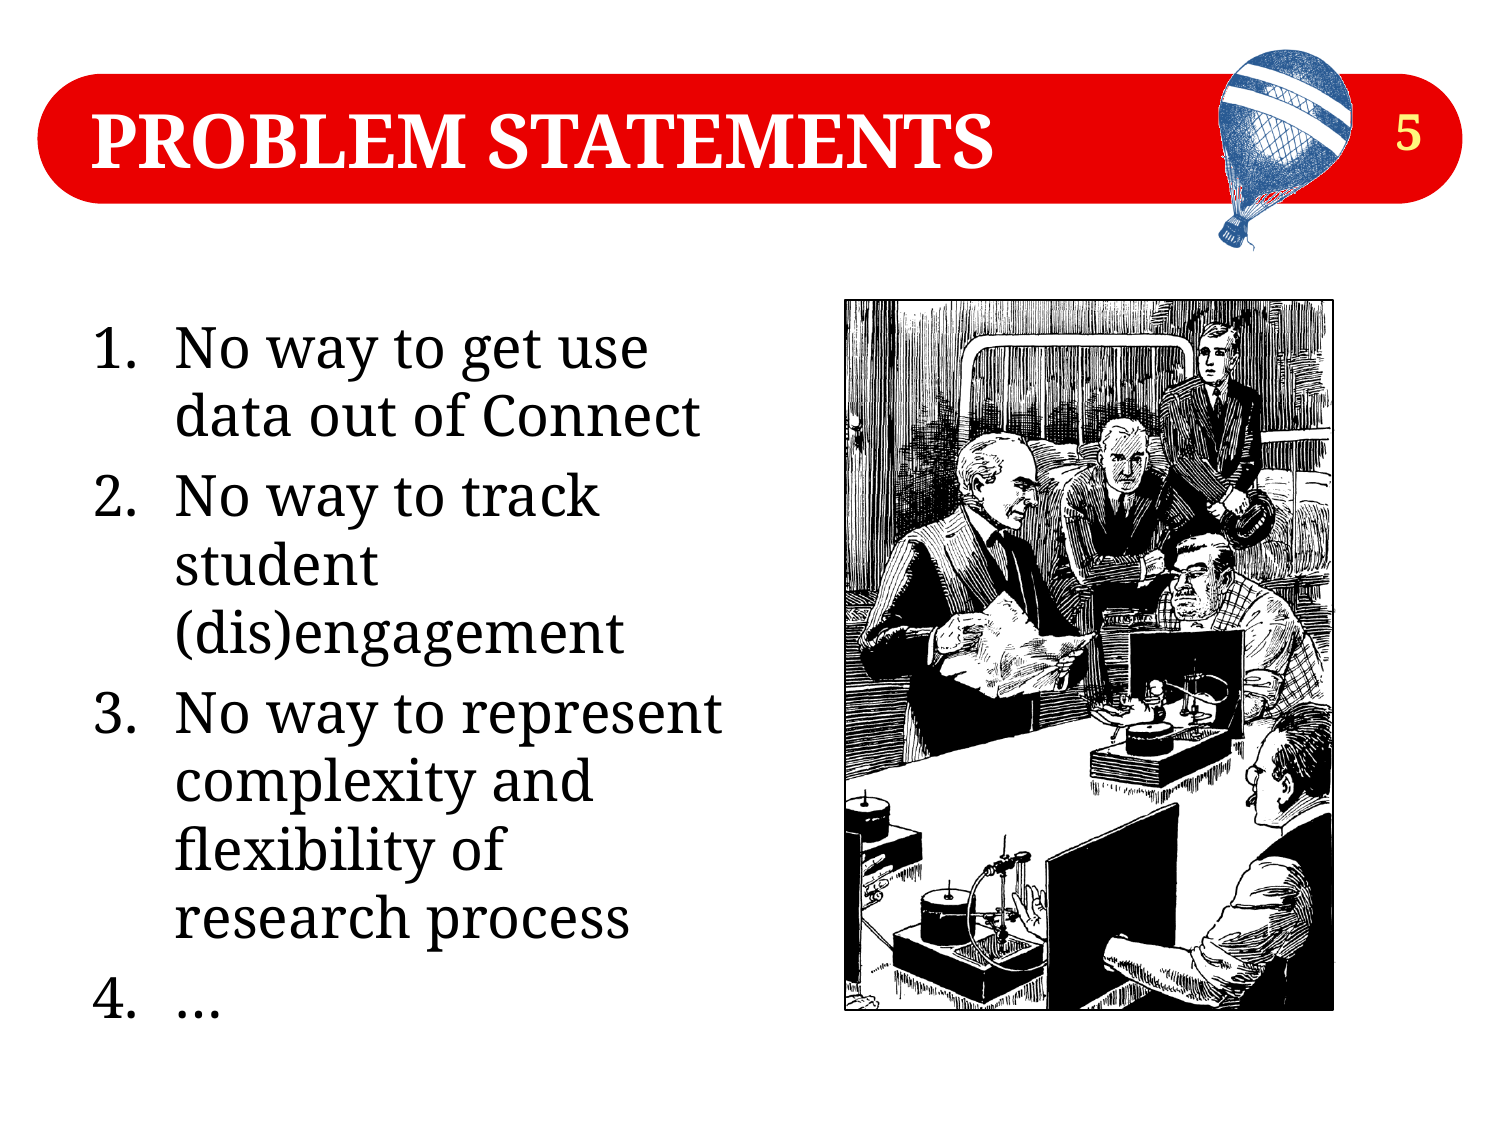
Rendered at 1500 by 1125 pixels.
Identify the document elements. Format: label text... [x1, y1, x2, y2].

list No way to get use data out of Connect No way to track student (dis)engagement No way to represent complexity and flexibility of research process … [77, 303, 740, 1046]
picture [844, 299, 1337, 1011]
title Problem Statements [75, 45, 1425, 233]
